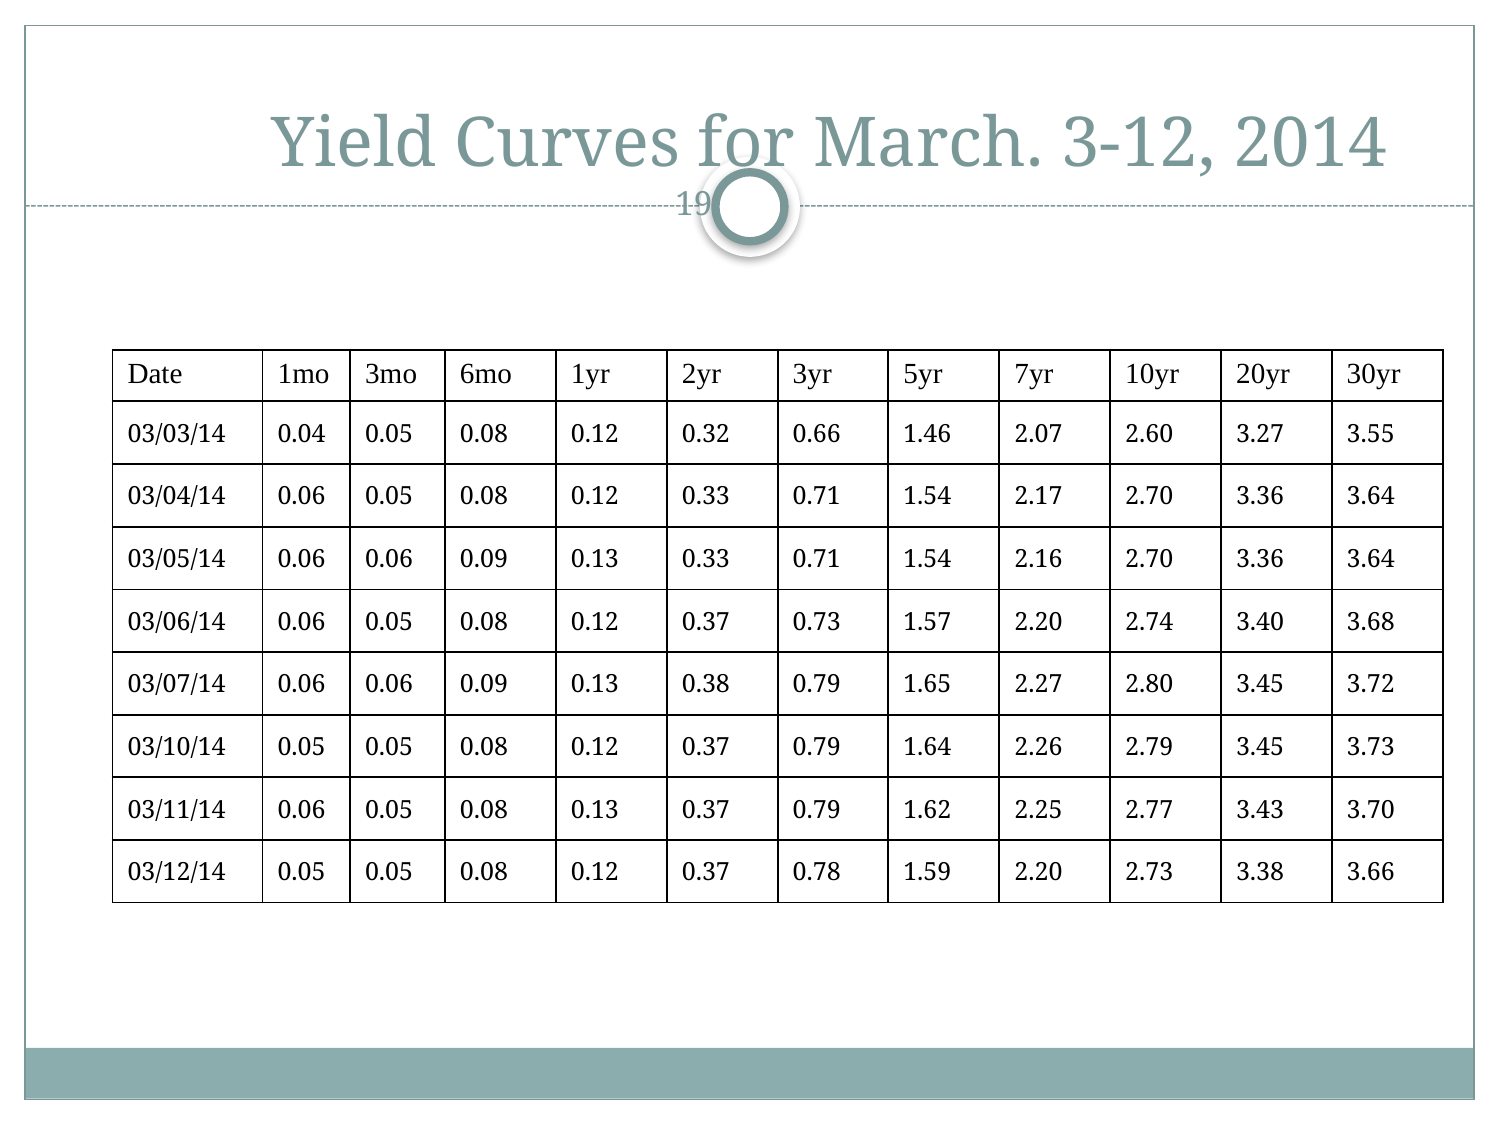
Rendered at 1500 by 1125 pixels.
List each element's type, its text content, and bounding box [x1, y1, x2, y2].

table_cell 0.06 [351, 653, 444, 714]
table_cell 03/10/14 [113, 716, 262, 776]
table_cell 0.79 [779, 716, 887, 776]
table_cell 3.70 [1333, 778, 1442, 839]
table_cell 03/04/14 [113, 465, 262, 526]
table_cell 2.80 [1111, 653, 1220, 714]
table_cell 0.71 [779, 465, 887, 526]
table_cell 3.64 [1333, 465, 1442, 526]
table_cell 0.37 [668, 841, 777, 902]
table_cell 0.08 [446, 590, 555, 651]
table_cell 3.45 [1222, 653, 1331, 714]
table_cell 0.06 [263, 653, 349, 714]
table_cell 03/12/14 [113, 841, 262, 902]
table_cell 0.12 [557, 465, 666, 526]
table_cell 0.09 [446, 528, 555, 589]
table_cell 0.08 [446, 716, 555, 776]
table_cell 2.73 [1111, 841, 1220, 902]
table_cell 0.05 [351, 716, 444, 776]
table_header 2yr [668, 351, 777, 400]
table_cell 1.62 [889, 778, 998, 839]
table_header 20yr [1222, 351, 1331, 400]
table_cell 1.59 [889, 841, 998, 902]
table_cell 0.73 [779, 590, 887, 651]
table_header 3yr [779, 351, 887, 400]
table_cell 1.57 [889, 590, 998, 651]
table_cell 0.12 [557, 402, 666, 463]
table_cell 1.54 [889, 528, 998, 589]
table_header 30yr [1333, 351, 1442, 400]
table_cell 2.26 [1000, 716, 1109, 776]
table_cell 0.06 [263, 778, 349, 839]
table_cell 3.68 [1333, 590, 1442, 651]
table_cell 2.20 [1000, 841, 1109, 902]
table_cell 1.54 [889, 465, 998, 526]
table_cell 2.70 [1111, 465, 1220, 526]
table_cell 2.07 [1000, 402, 1109, 463]
table_header 3mo [351, 351, 444, 400]
text_box 19 [660, 174, 856, 235]
table_header 1yr [557, 351, 666, 400]
table_cell 03/07/14 [113, 653, 262, 714]
table_cell 2.25 [1000, 778, 1109, 839]
table_cell 0.12 [557, 716, 666, 776]
table_cell 0.05 [351, 402, 444, 463]
table_cell 0.08 [446, 778, 555, 839]
table_cell 0.08 [446, 841, 555, 902]
table_cell 0.78 [779, 841, 887, 902]
table_cell 3.72 [1333, 653, 1442, 714]
table_cell 0.32 [668, 402, 777, 463]
table_cell 0.33 [668, 465, 777, 526]
table_cell 3.64 [1333, 528, 1442, 589]
table_cell 3.43 [1222, 778, 1331, 839]
table_header 1mo [263, 351, 349, 400]
table_cell 0.12 [557, 590, 666, 651]
table_cell 03/06/14 [113, 590, 262, 651]
table_cell 0.04 [263, 402, 349, 463]
table_cell 3.73 [1333, 716, 1442, 776]
table_cell 0.79 [779, 778, 887, 839]
table_header 7yr [1000, 351, 1109, 400]
table_cell 0.06 [263, 528, 349, 589]
table_cell 0.33 [668, 528, 777, 589]
table_cell 3.36 [1222, 465, 1331, 526]
table_cell 2.79 [1111, 716, 1220, 776]
table_cell 0.05 [263, 716, 349, 776]
table_cell 0.13 [557, 778, 666, 839]
table_cell 0.05 [351, 778, 444, 839]
table_cell 2.17 [1000, 465, 1109, 526]
table_cell 3.55 [1333, 402, 1442, 463]
table_cell 0.38 [668, 653, 777, 714]
table_cell 03/05/14 [113, 528, 262, 589]
table_cell 2.16 [1000, 528, 1109, 589]
table_header Date [113, 351, 262, 400]
table_cell 0.09 [446, 653, 555, 714]
table_cell 0.37 [668, 778, 777, 839]
table_cell 0.79 [779, 653, 887, 714]
table_cell 2.74 [1111, 590, 1220, 651]
table_cell 0.06 [263, 590, 349, 651]
table_cell 3.66 [1333, 841, 1442, 902]
table_cell 1.46 [889, 402, 998, 463]
table_cell 0.37 [668, 590, 777, 651]
table_header 6mo [446, 351, 555, 400]
table_cell 2.70 [1111, 528, 1220, 589]
table_cell 0.08 [446, 402, 555, 463]
table_cell 0.12 [557, 841, 666, 902]
table_cell 1.65 [889, 653, 998, 714]
table_cell 03/03/14 [113, 402, 262, 463]
table_cell 3.36 [1222, 528, 1331, 589]
table_cell 0.71 [779, 528, 887, 589]
table_cell 0.13 [557, 528, 666, 589]
table_header 10yr [1111, 351, 1220, 400]
table_cell 0.13 [557, 653, 666, 714]
table_cell 2.27 [1000, 653, 1109, 714]
table_header 5yr [889, 351, 998, 400]
table_cell 3.27 [1222, 402, 1331, 463]
table_cell 2.20 [1000, 590, 1109, 651]
table_cell 0.06 [263, 465, 349, 526]
title Yield Curves for March. 3-12, 2014 [225, 75, 1436, 188]
table_cell 0.05 [351, 465, 444, 526]
table_cell 0.05 [351, 590, 444, 651]
table_cell 2.77 [1111, 778, 1220, 839]
table_cell 0.05 [263, 841, 349, 902]
table_cell 0.66 [779, 402, 887, 463]
table_cell 3.40 [1222, 590, 1331, 651]
table_cell 1.64 [889, 716, 998, 776]
table_cell 3.45 [1222, 716, 1331, 776]
table_cell 3.38 [1222, 841, 1331, 902]
table_cell 0.05 [351, 841, 444, 902]
table_cell 0.37 [668, 716, 777, 776]
table_cell 0.06 [351, 528, 444, 589]
table_cell 03/11/14 [113, 778, 262, 839]
table_cell 0.08 [446, 465, 555, 526]
table_cell 2.60 [1111, 402, 1220, 463]
